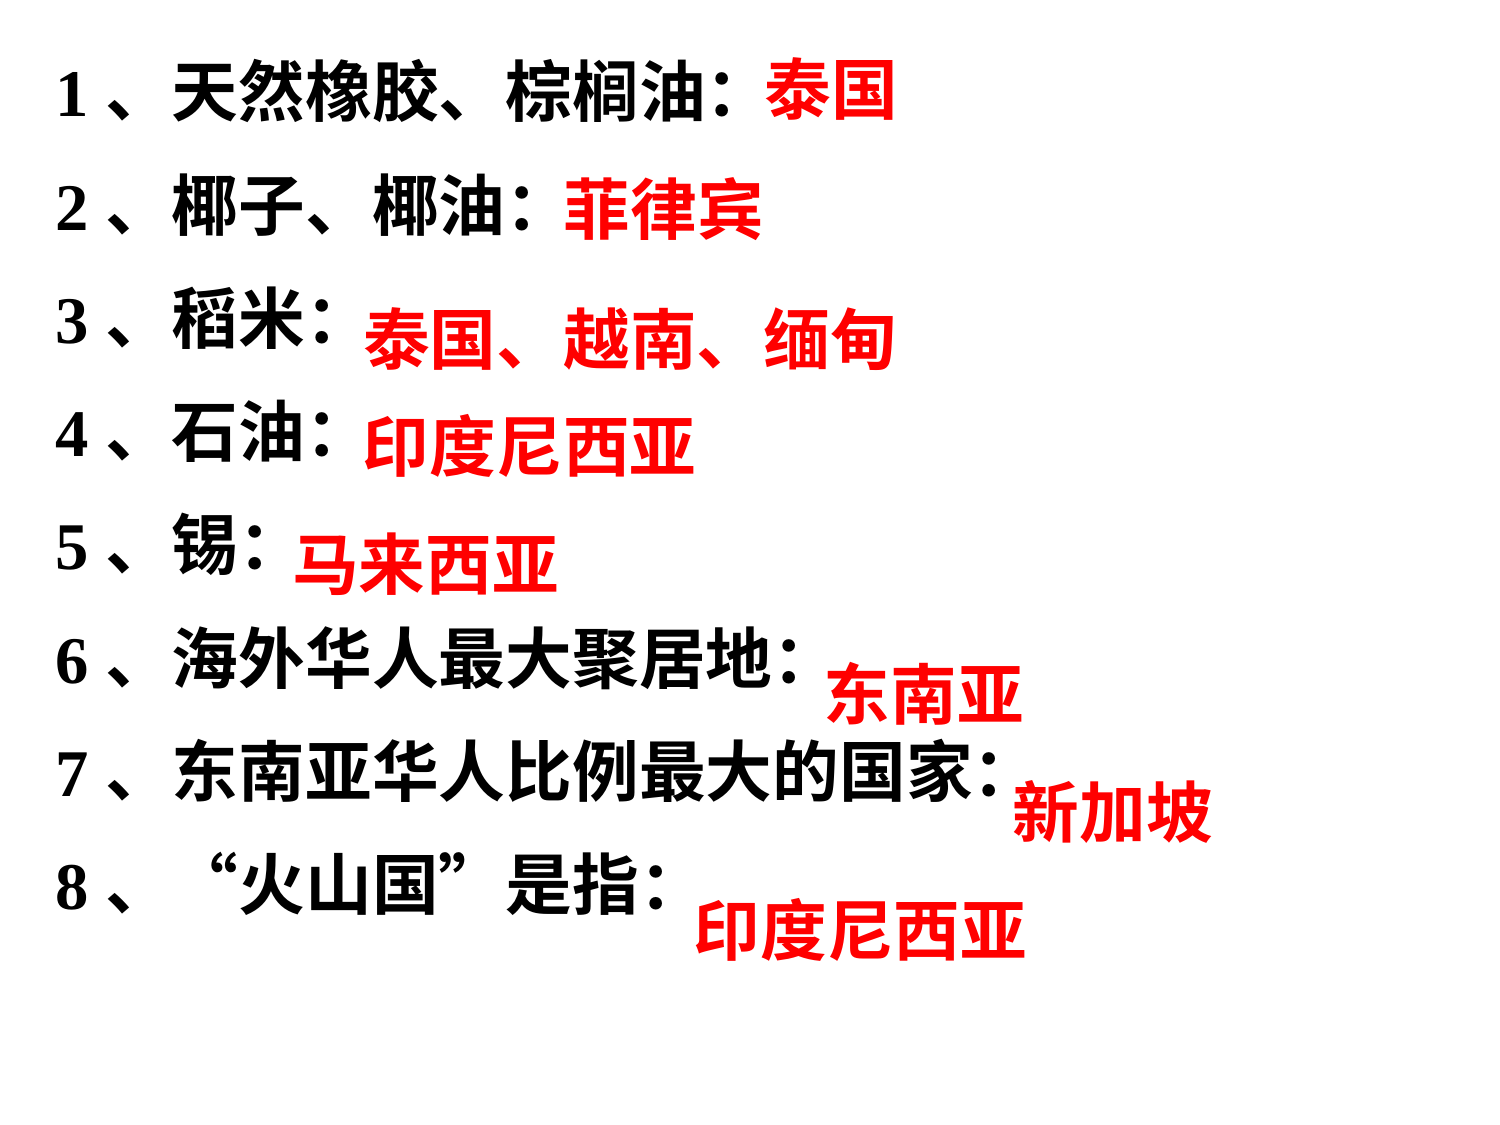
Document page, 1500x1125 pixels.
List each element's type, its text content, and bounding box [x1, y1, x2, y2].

text_box 印度尼西亚 [348, 397, 880, 492]
text_box 印度尼西亚 [679, 881, 1176, 977]
text_box 东南亚 [808, 645, 1199, 740]
text_box 马来西亚 [277, 515, 809, 610]
text_box 泰国 [750, 40, 1013, 136]
text_box 新加坡 [998, 763, 1294, 858]
text_box 菲律宾 [549, 160, 825, 256]
text_box 泰国、越南、缅甸 [348, 290, 1058, 386]
text_box 1、天然橡胶、棕榈油： 2、椰子、椰油： 3、稻米： 4、石油： 5、锡： 6、海外华人最大聚居地： 7、东南亚华人比例最大的国家： 8、“火山国”是指： [41, 42, 1229, 931]
